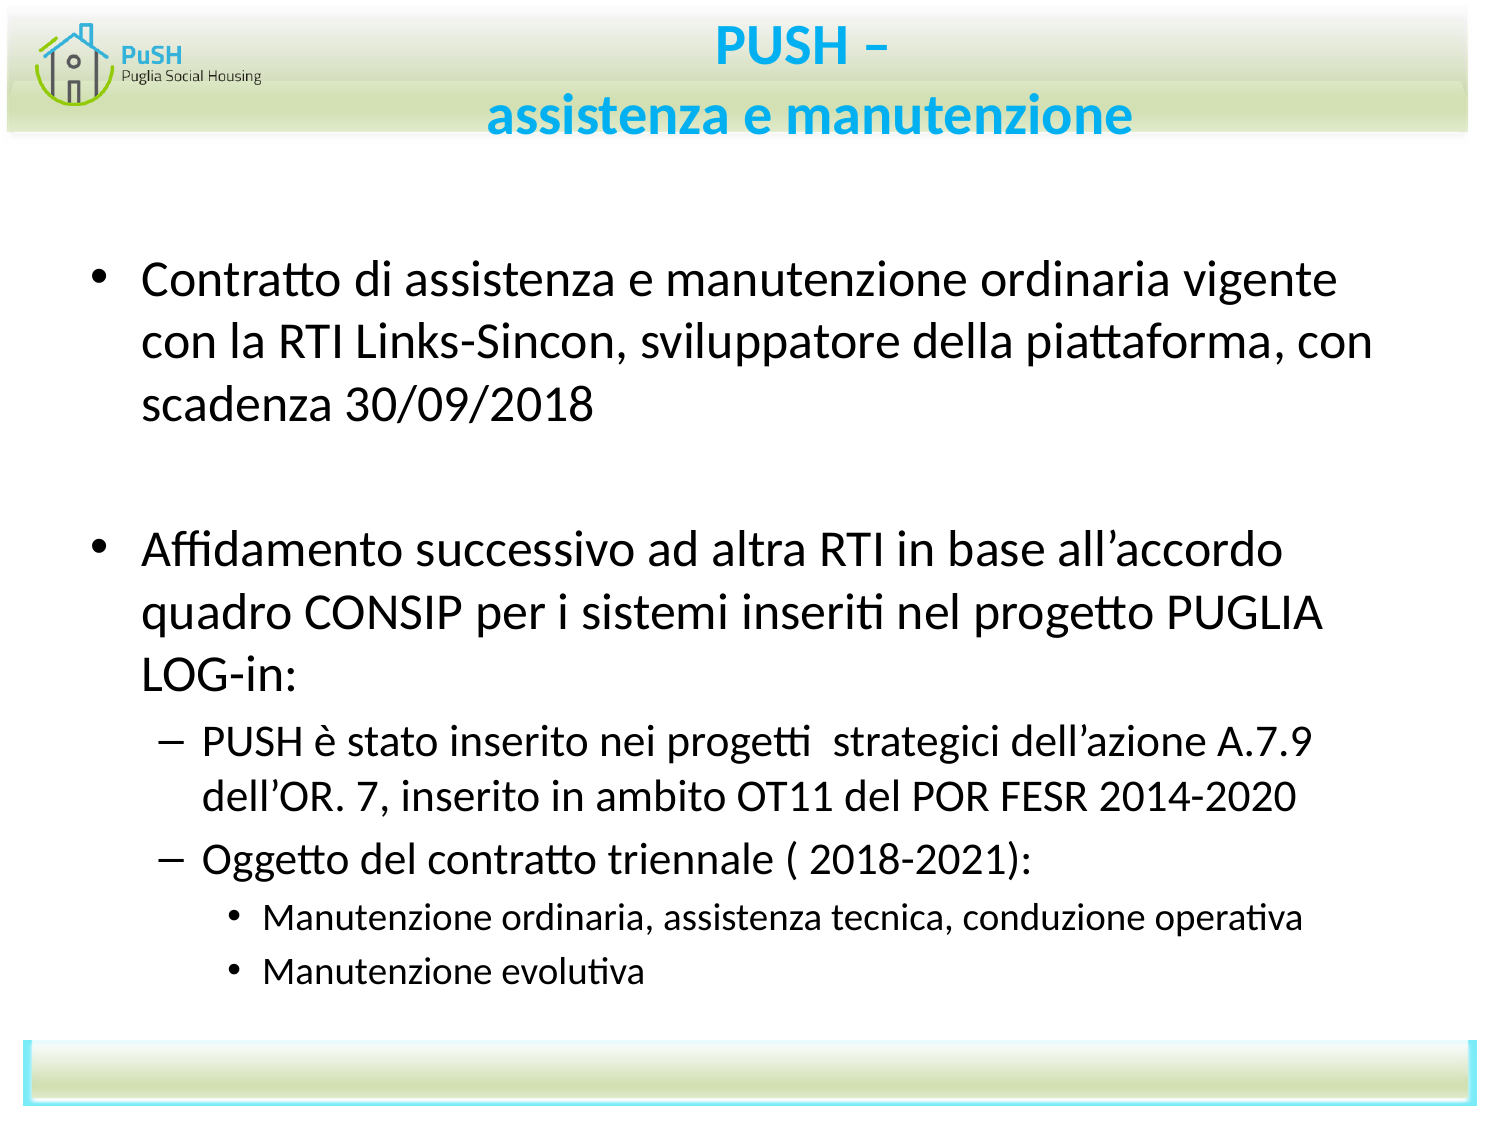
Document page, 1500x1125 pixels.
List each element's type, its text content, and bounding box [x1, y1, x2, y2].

picture [23, 1040, 1477, 1107]
list Contratto di assistenza e manutenzione ordinaria vigente con la RTI Links-Sincon, sviluppatore della piattaforma, con scadenza 30/09/2018 Affidamento successivo ad altra RTI in base all’accordo quadro CONSIP per i sistemi inseriti nel progetto PUGLIA LOG-in: PUSH è stato inserito nei progetti strategici dell’azione A.7.9 dell’OR. 7, inserito in ambito OT11 del POR FESR 2014-2020 Oggetto del contratto triennale ( 2018-2021): Manutenzione ordinaria, assistenza tecnica, conduzione operativa Manutenzione evolutiva [75, 164, 1425, 1005]
picture [0, 4, 1477, 150]
